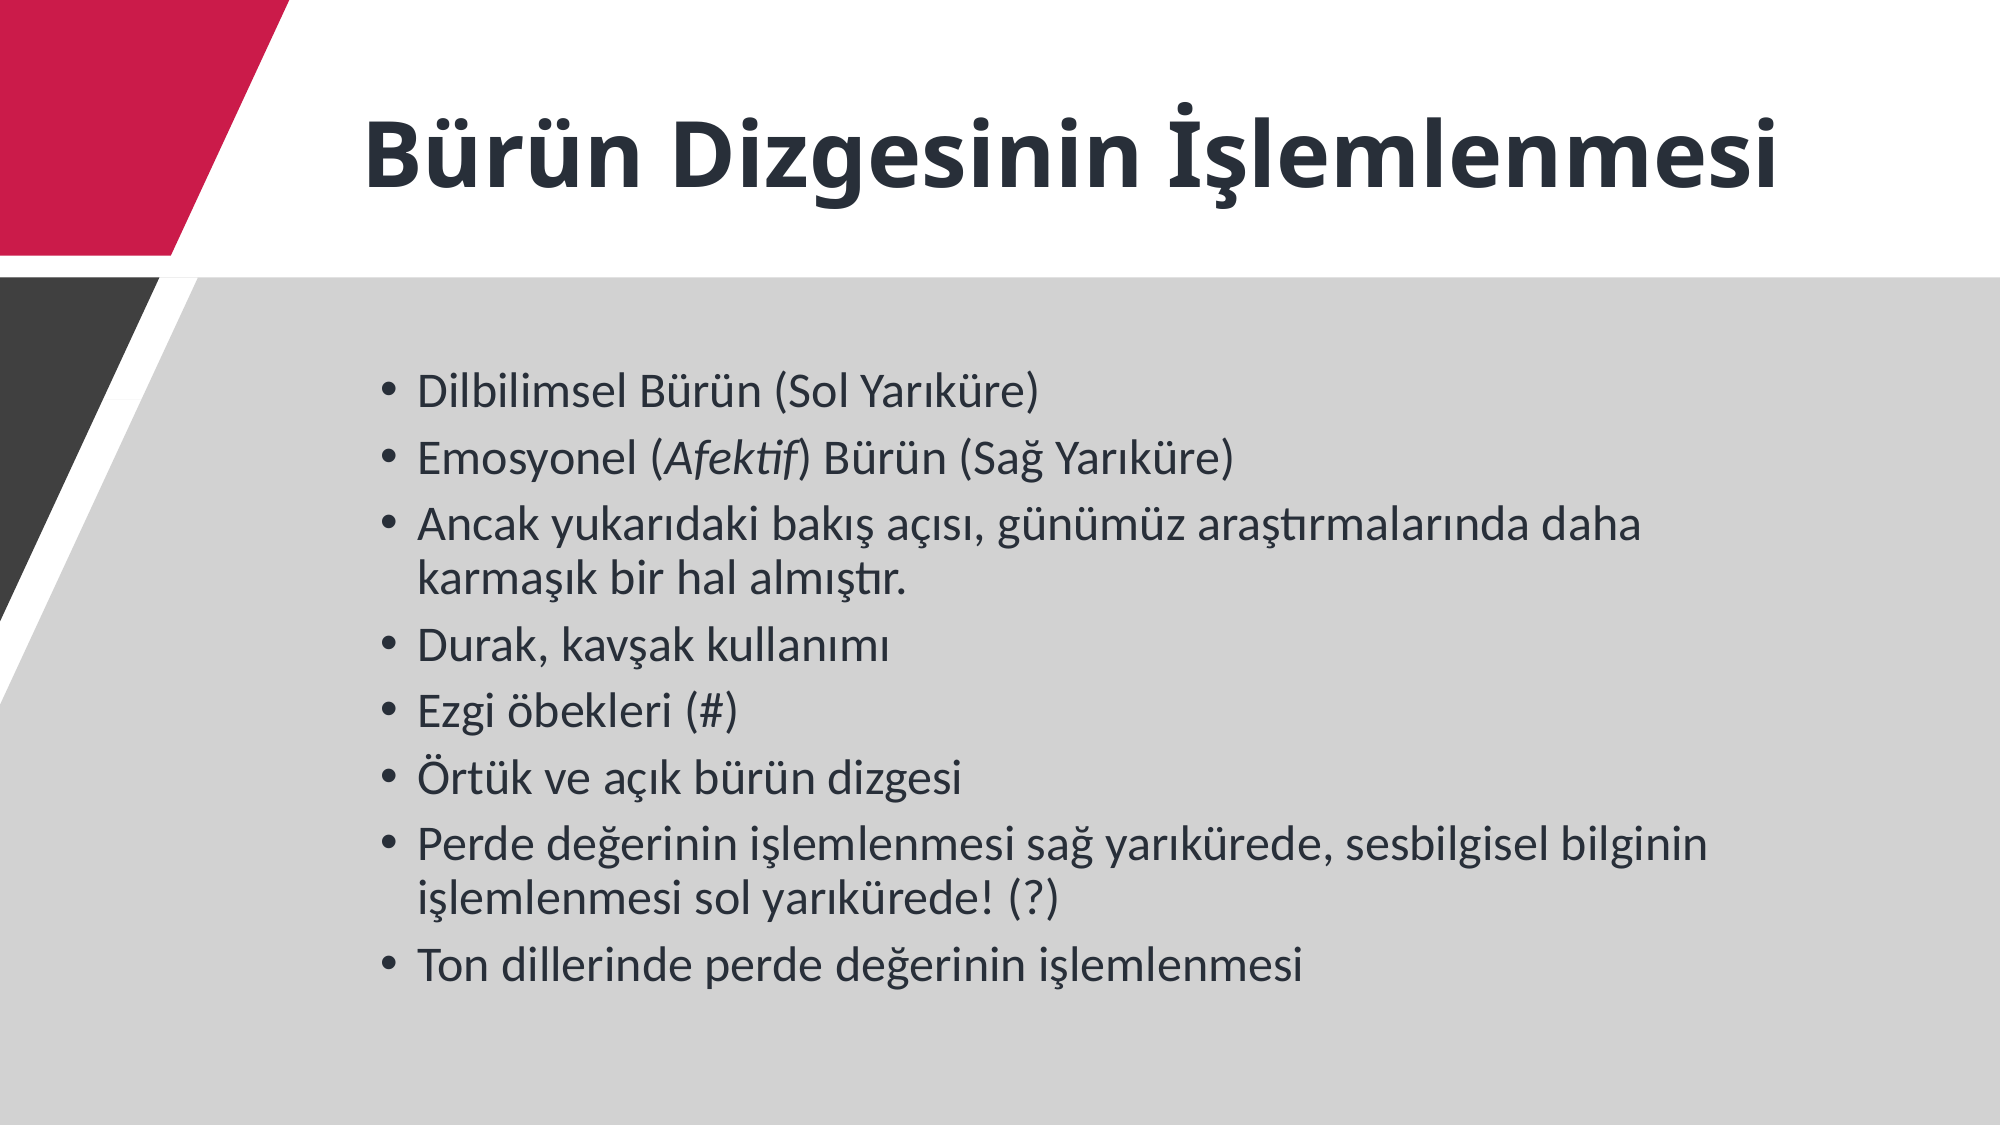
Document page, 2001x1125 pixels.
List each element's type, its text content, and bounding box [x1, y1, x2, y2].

text_box [0, 276, 2000, 1125]
text_box Bürün Dizgesinin İşlemlenmesi [271, 59, 1808, 255]
text_box [0, 276, 162, 622]
text_box Dilbilimsel Bürün (Sol Yarıküre) Emosyonel (Afektif) Bürün (Sağ Yarıküre) Ancak yukarıdaki bakış açısı, günümüz araştırmalarında daha karmaşık bir hal almıştır. Durak, kavşak kullanımı Ezgi öbekleri (#) Örtük ve açık bürün dizgesi Perde değerinin işlemlenmesi sağ yarıkürede, sesbilgisel bilginin işlemlenmesi sol yarıkürede! (?) Ton dillerinde perde değerinin işlemlenmesi [271, 356, 1808, 1020]
text_box [0, 0, 291, 257]
